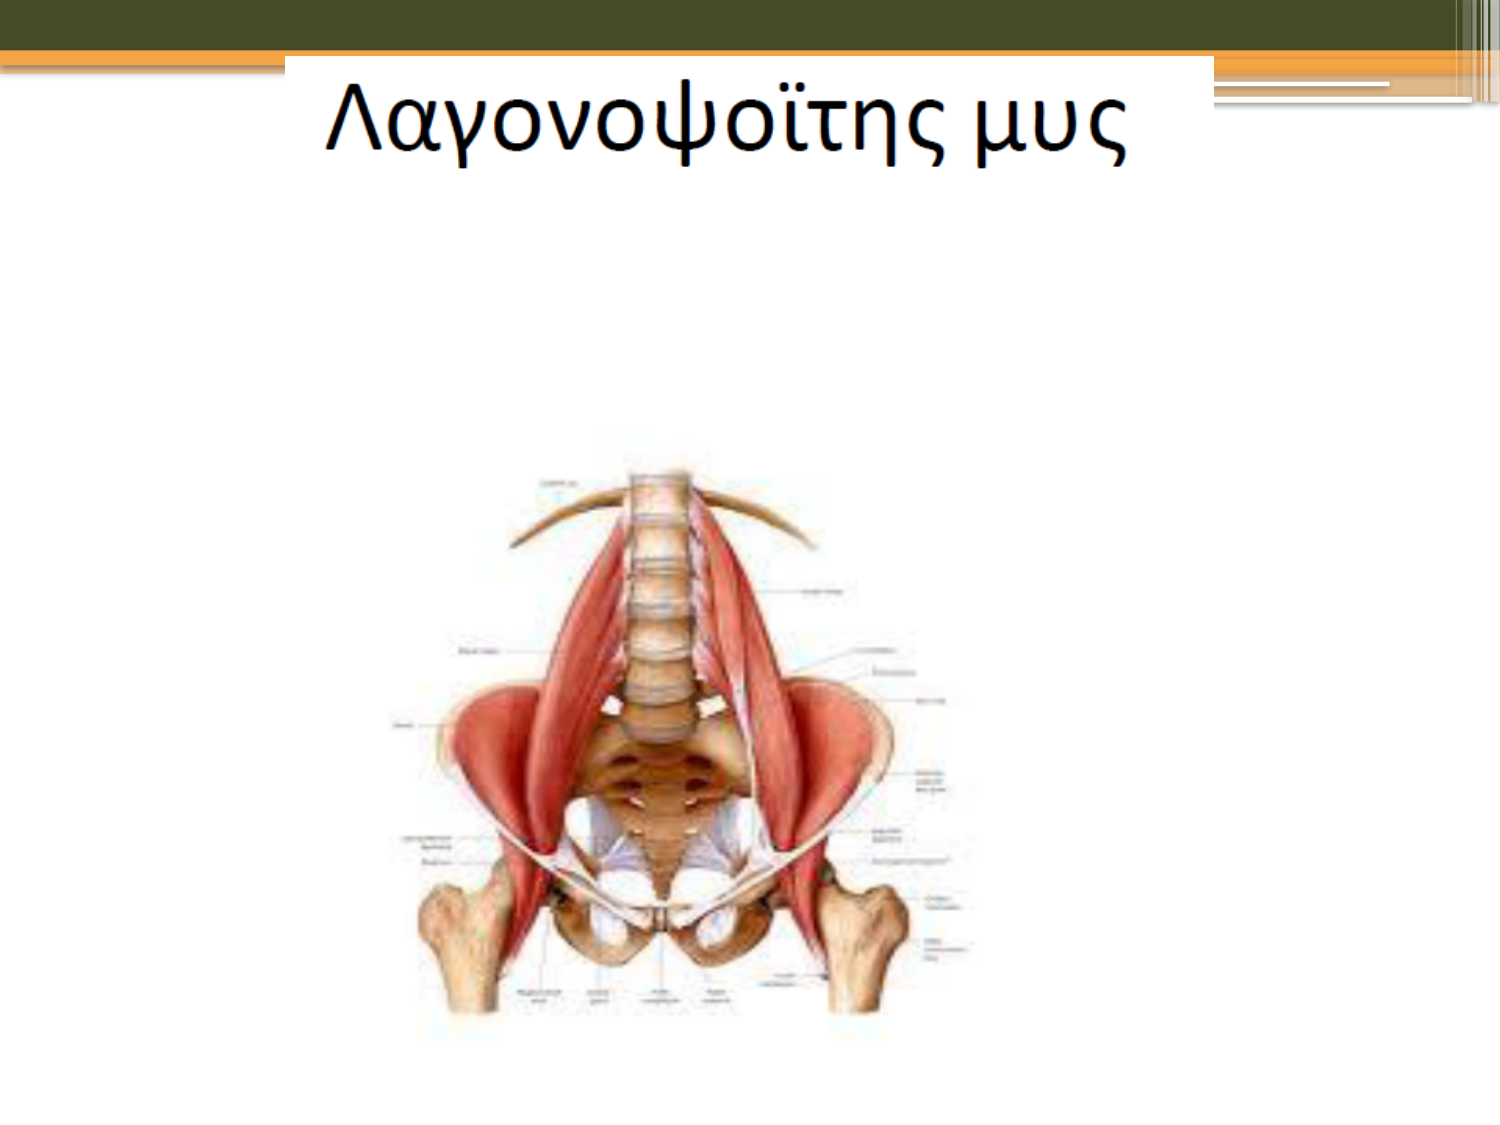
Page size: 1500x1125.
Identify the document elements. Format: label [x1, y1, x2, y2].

picture [285, 56, 1215, 1069]
